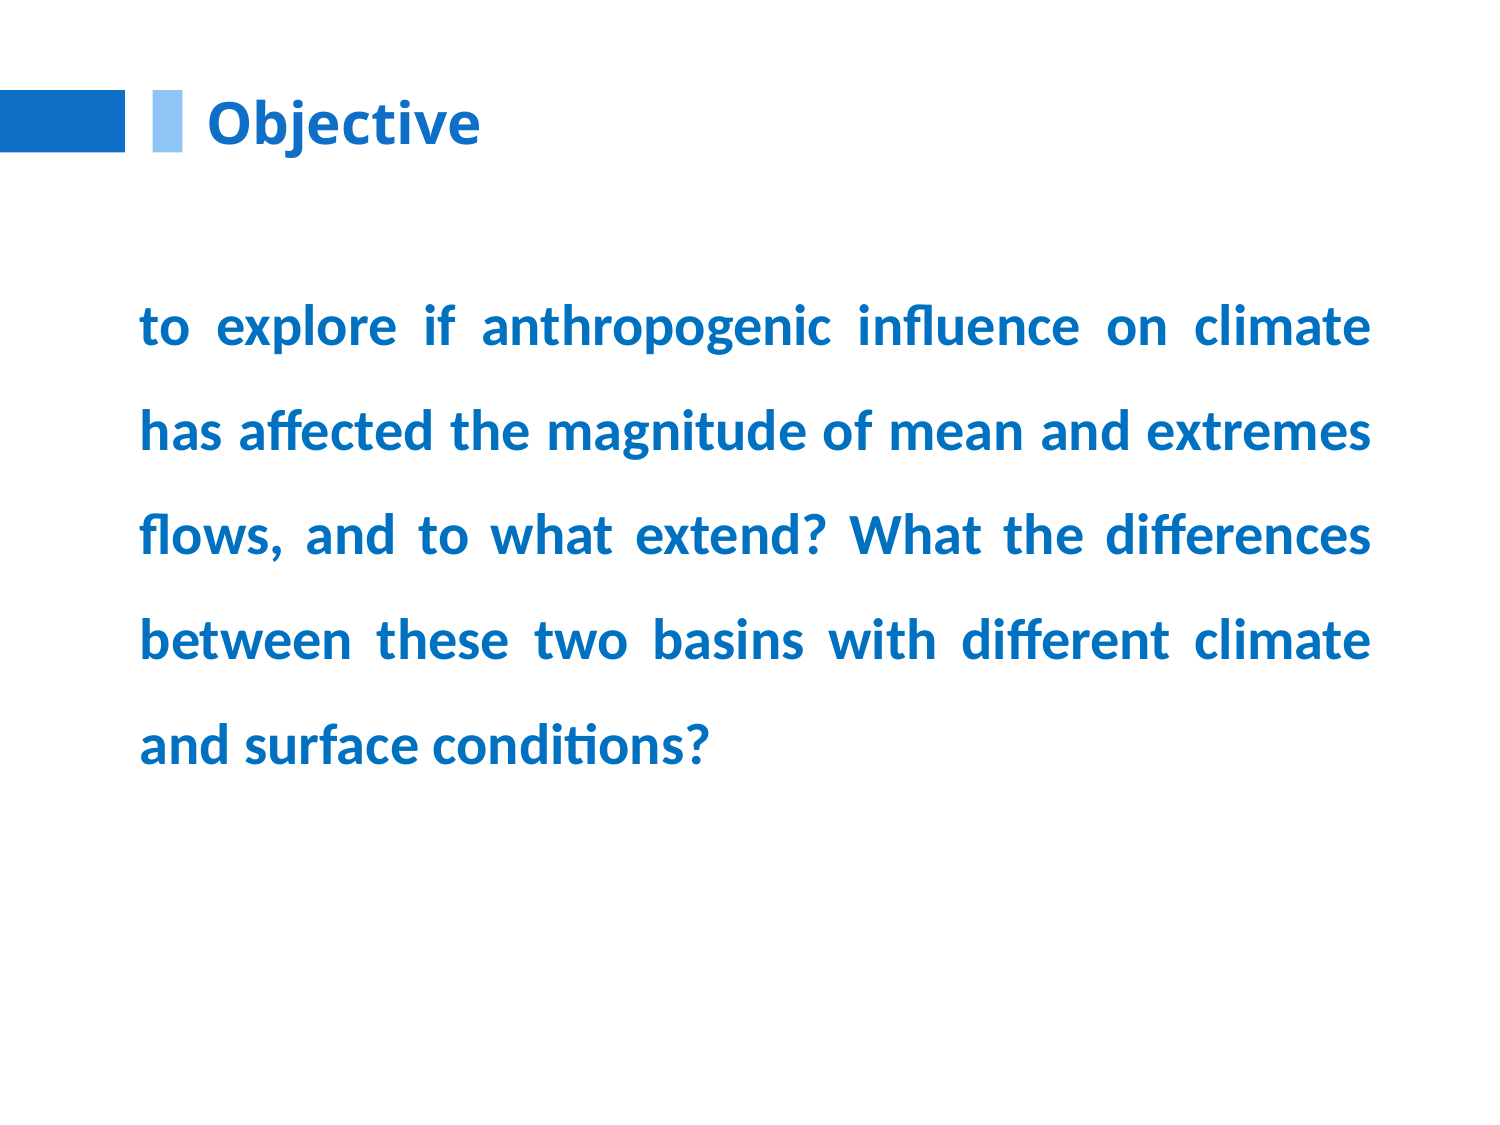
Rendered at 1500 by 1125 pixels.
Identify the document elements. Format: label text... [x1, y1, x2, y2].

text_box [152, 90, 183, 153]
text_box Objective [191, 78, 1176, 164]
text_box [0, 90, 125, 153]
text_box to explore if anthropogenic influence on climate has affected the magnitude of mean and extremes flows, and to what extend? What the differences between these two basins with different climate and surface conditions? [125, 244, 1388, 784]
